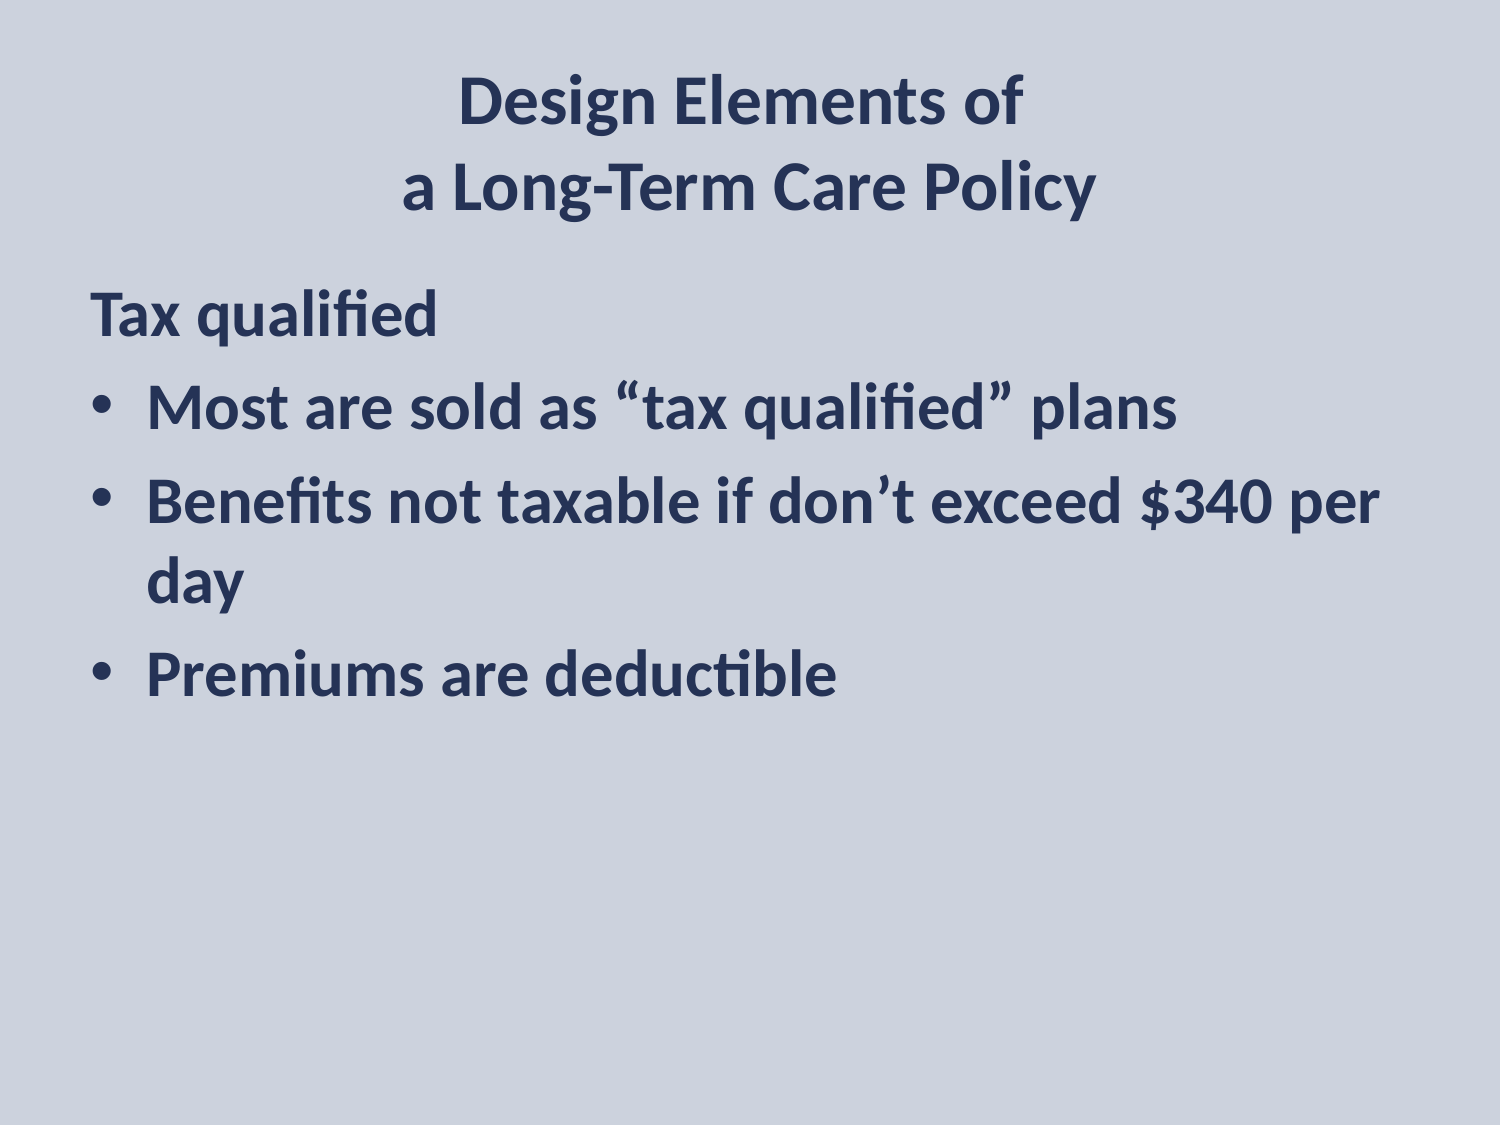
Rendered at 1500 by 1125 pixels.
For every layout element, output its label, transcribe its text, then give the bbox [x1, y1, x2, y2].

list Tax qualified Most are sold as “tax qualified” plans Benefits not taxable if don’t exceed $340 per day Premiums are deductible [75, 262, 1425, 1005]
title Design Elements of a Long-Term Care Policy [75, 45, 1425, 233]
